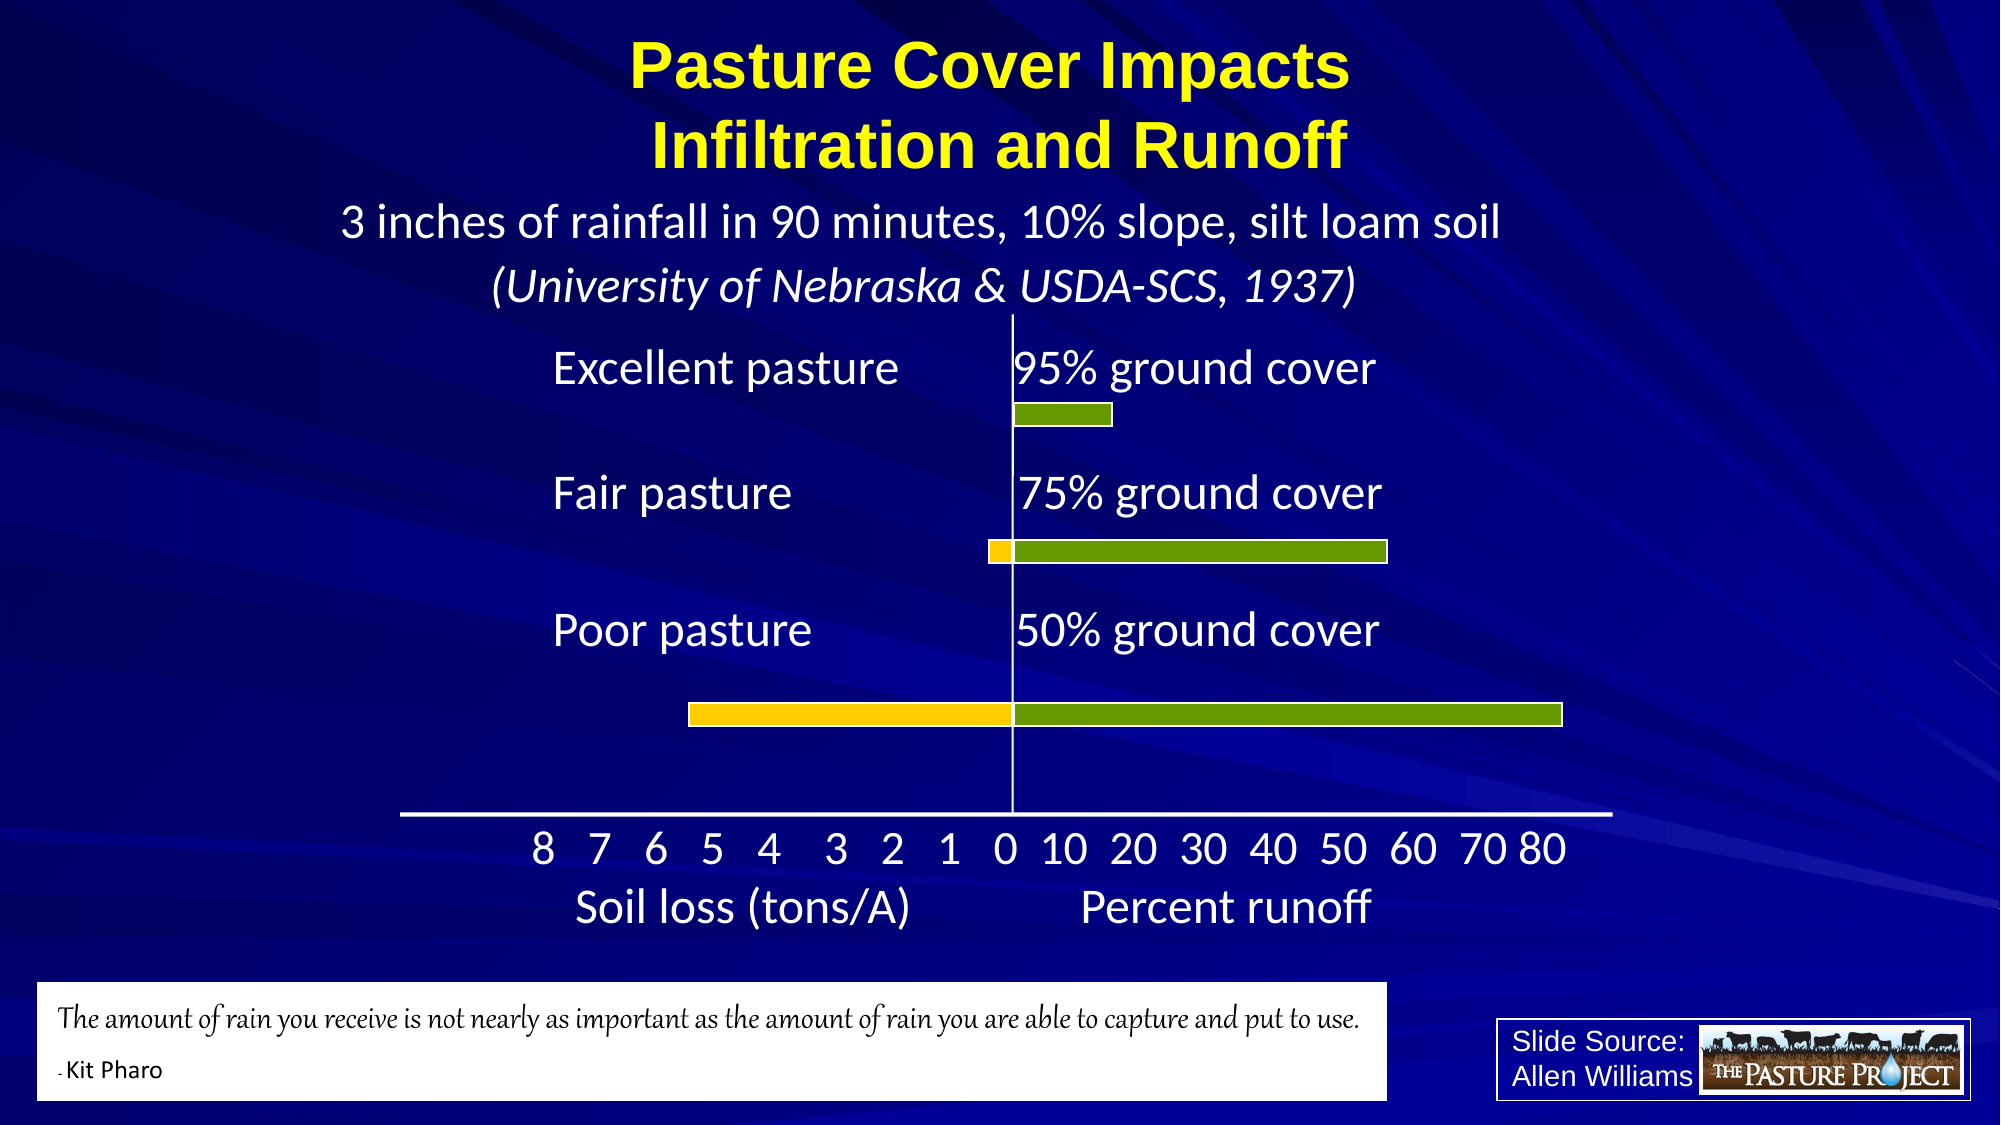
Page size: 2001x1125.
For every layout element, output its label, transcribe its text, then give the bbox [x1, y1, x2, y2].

text_box 3 inches of rainfall in 90 minutes, 10% slope, silt loam soil (University of Nebraska & USDA-SCS, 1937) [324, 200, 1675, 319]
text_box Slide Source: Allen Williams [1497, 1014, 1893, 1018]
text_box [1013, 540, 1387, 564]
text_box Soil loss (tons/A) Percent runoff [559, 865, 1773, 941]
text_box [1497, 1018, 1971, 1101]
text_box Excellent pasture 95% ground cover [537, 326, 1513, 402]
text_box Fair pasture 75% ground cover [537, 451, 1513, 527]
text_box [1013, 702, 1562, 726]
picture [36, 981, 1387, 1101]
text_box Poor pasture 50% ground cover [537, 589, 1513, 665]
text_box [988, 540, 1012, 564]
text_box 8 7 6 5 4 3 2 1 0 10 20 30 40 50 60 70 80 [516, 808, 1817, 882]
picture [1698, 1024, 1965, 1095]
text_box [1013, 402, 1112, 426]
text_box [688, 702, 1012, 726]
text_box Pasture Cover Impacts Infiltration and Runoff [324, 14, 1675, 177]
